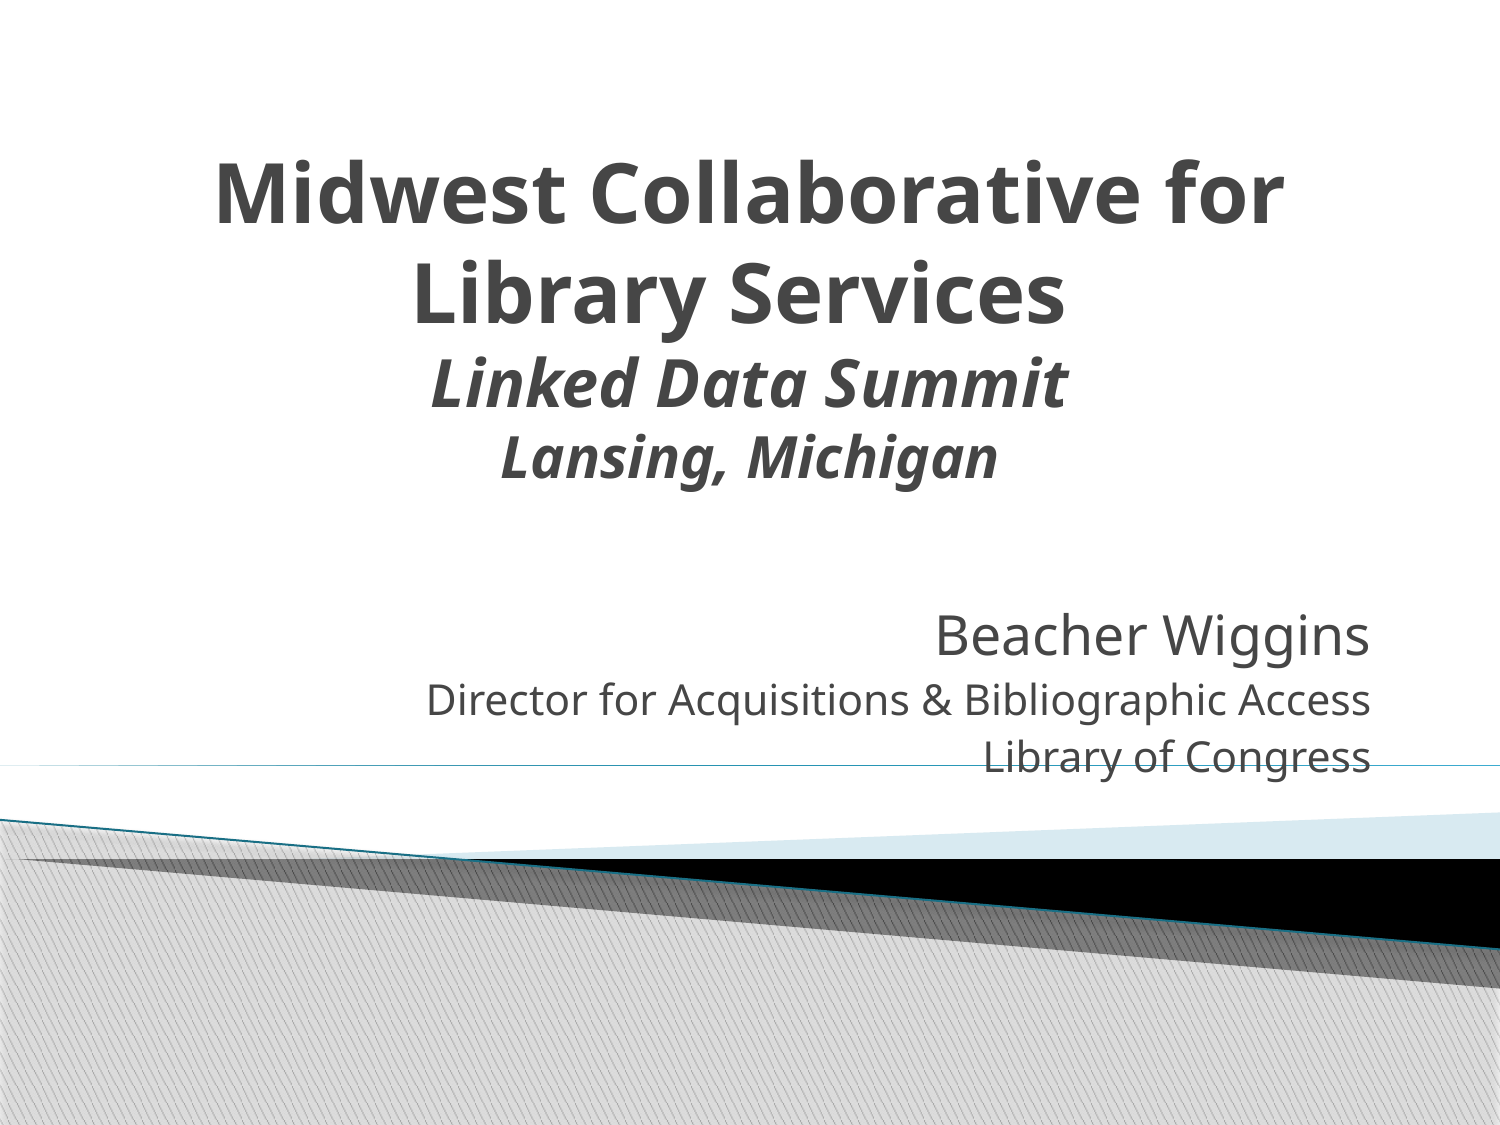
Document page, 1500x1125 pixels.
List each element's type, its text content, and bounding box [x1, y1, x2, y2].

picture [5, 859, 1500, 989]
title Midwest Collaborative for Library Services Linked Data Summit Lansing, Michigan [112, 99, 1388, 588]
subtitle Beacher Wiggins Director for Acquisitions & Bibliographic Access Library of Congress [112, 592, 1388, 790]
